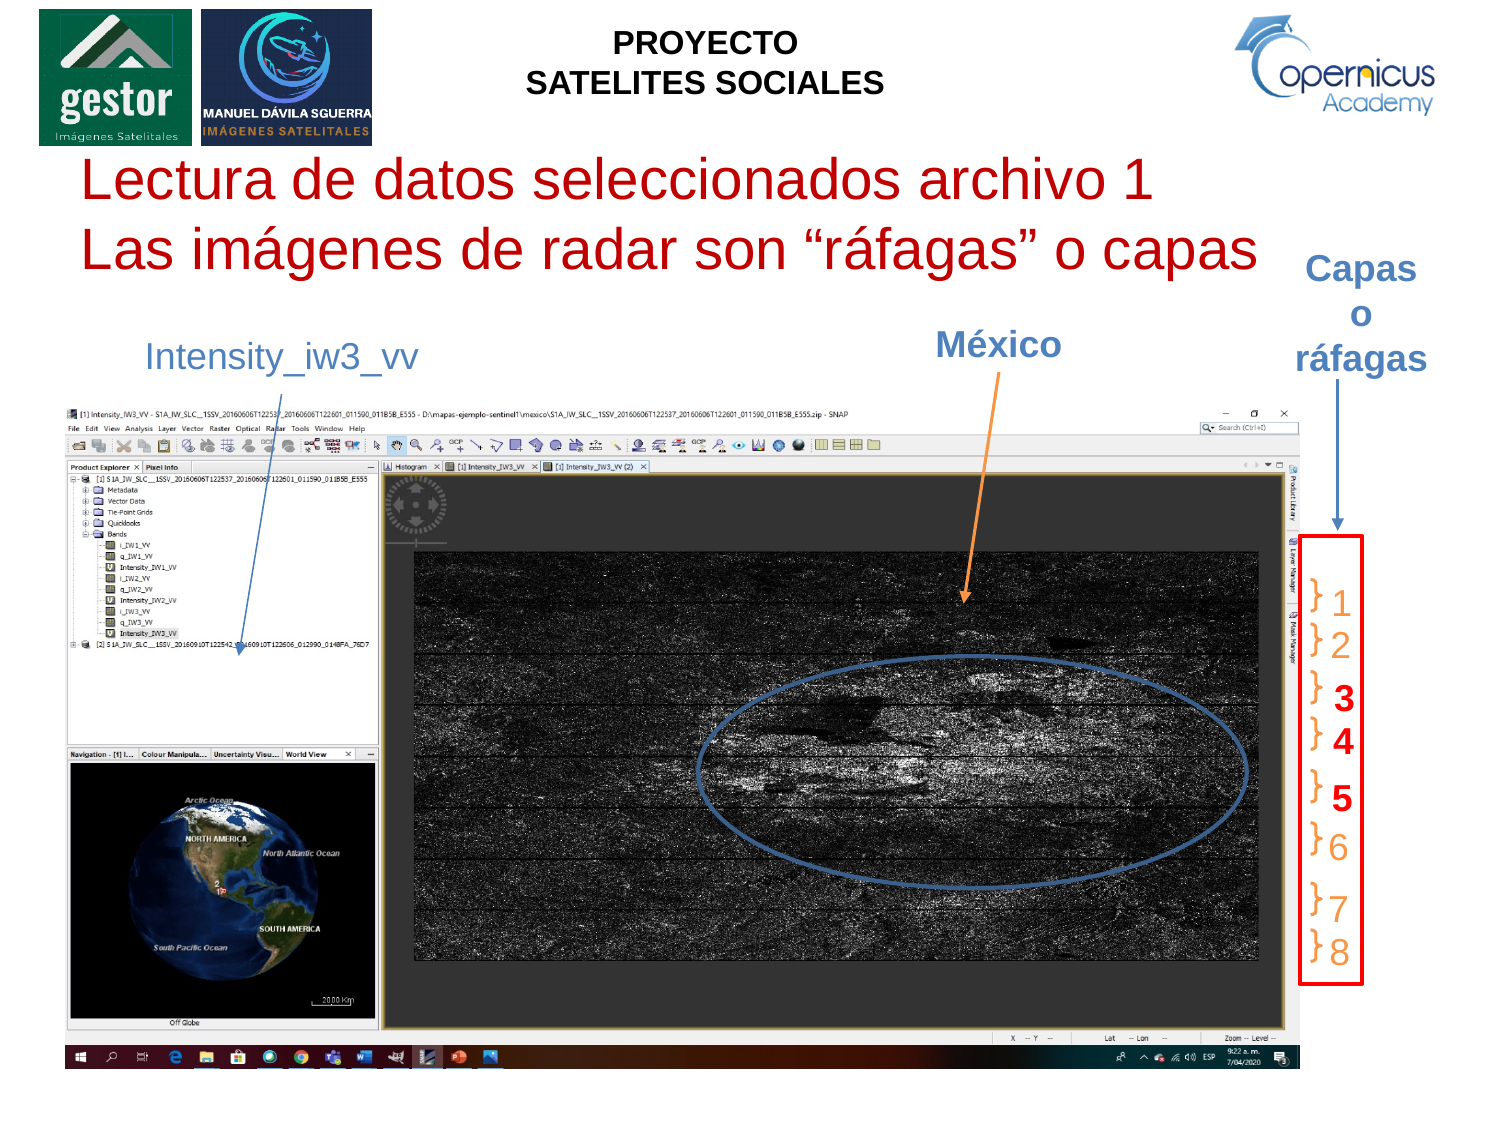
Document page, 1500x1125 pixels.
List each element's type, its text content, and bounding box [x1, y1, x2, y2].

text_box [65, 312, 1368, 1069]
text_box Lectura de datos seleccionados archivo 1 Las imágenes de radar son “ráfagas” o capas [66, 134, 1276, 289]
text_box Capas o ráfagas [1273, 236, 1449, 387]
picture [200, 8, 373, 146]
picture [38, 8, 192, 146]
picture [1228, 6, 1441, 131]
text_box PROYECTO SATELITES SOCIALES [510, 13, 901, 109]
